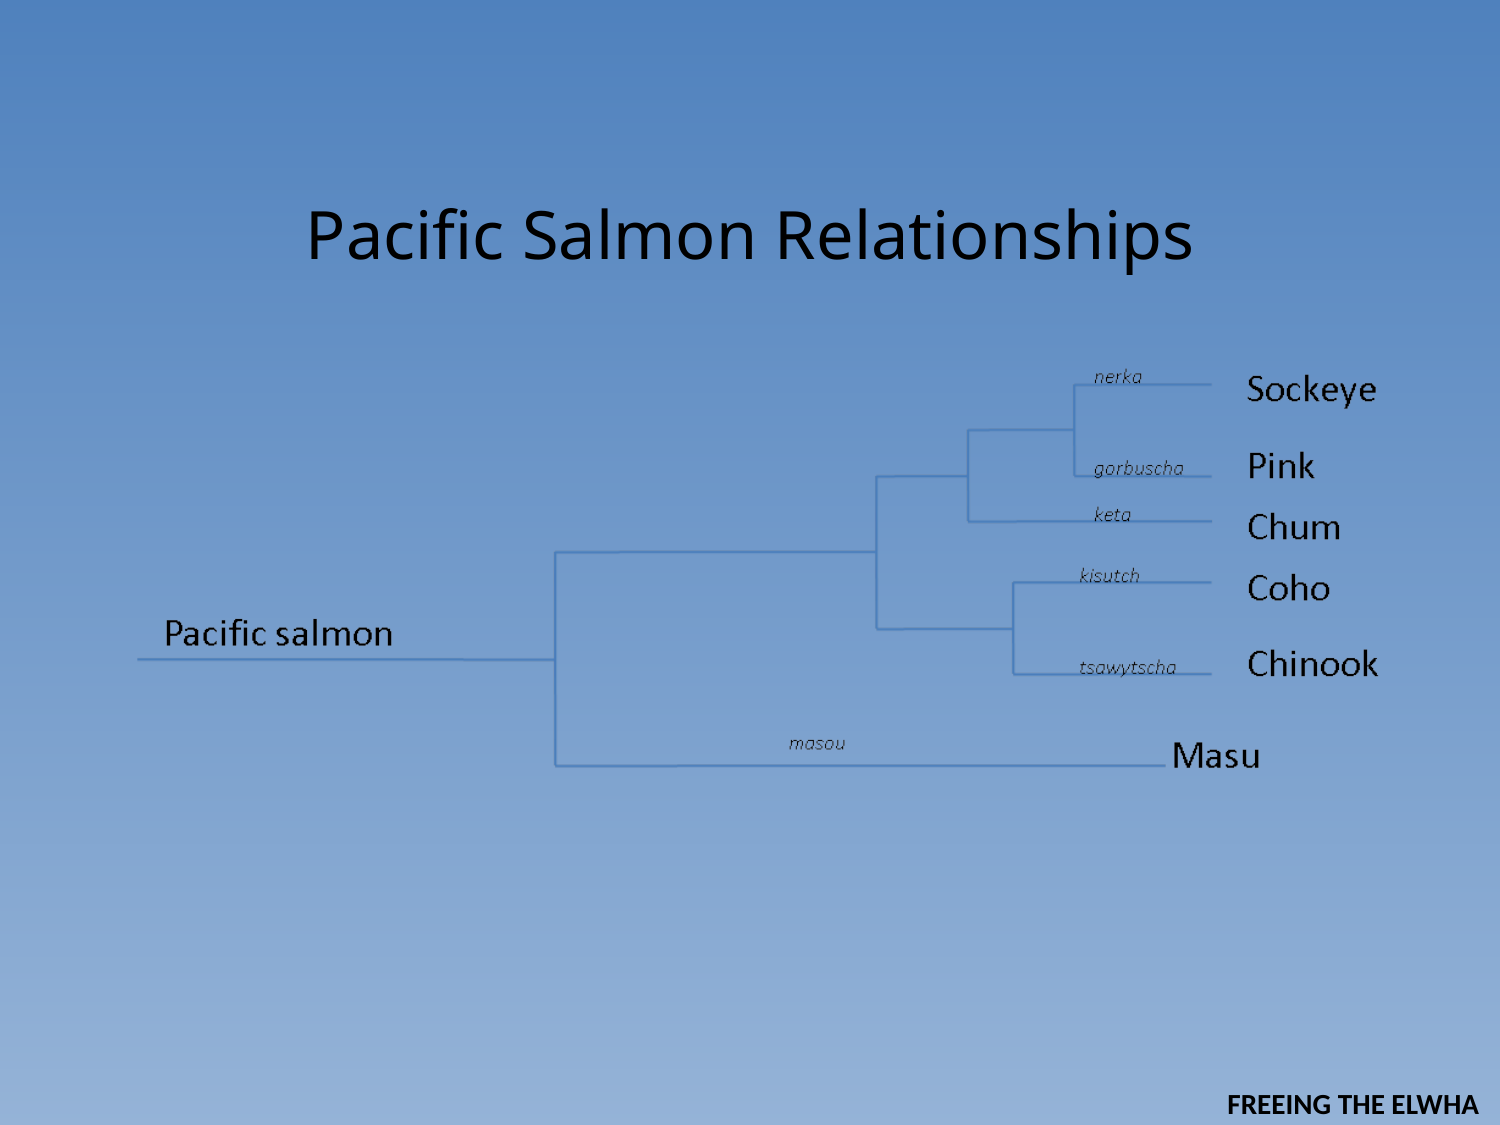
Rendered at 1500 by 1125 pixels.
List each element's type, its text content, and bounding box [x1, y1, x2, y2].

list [137, 349, 1404, 802]
footer FREEING THE ELWHA [1212, 1077, 1500, 1125]
title Pacific Salmon Relationships [179, 134, 1323, 332]
